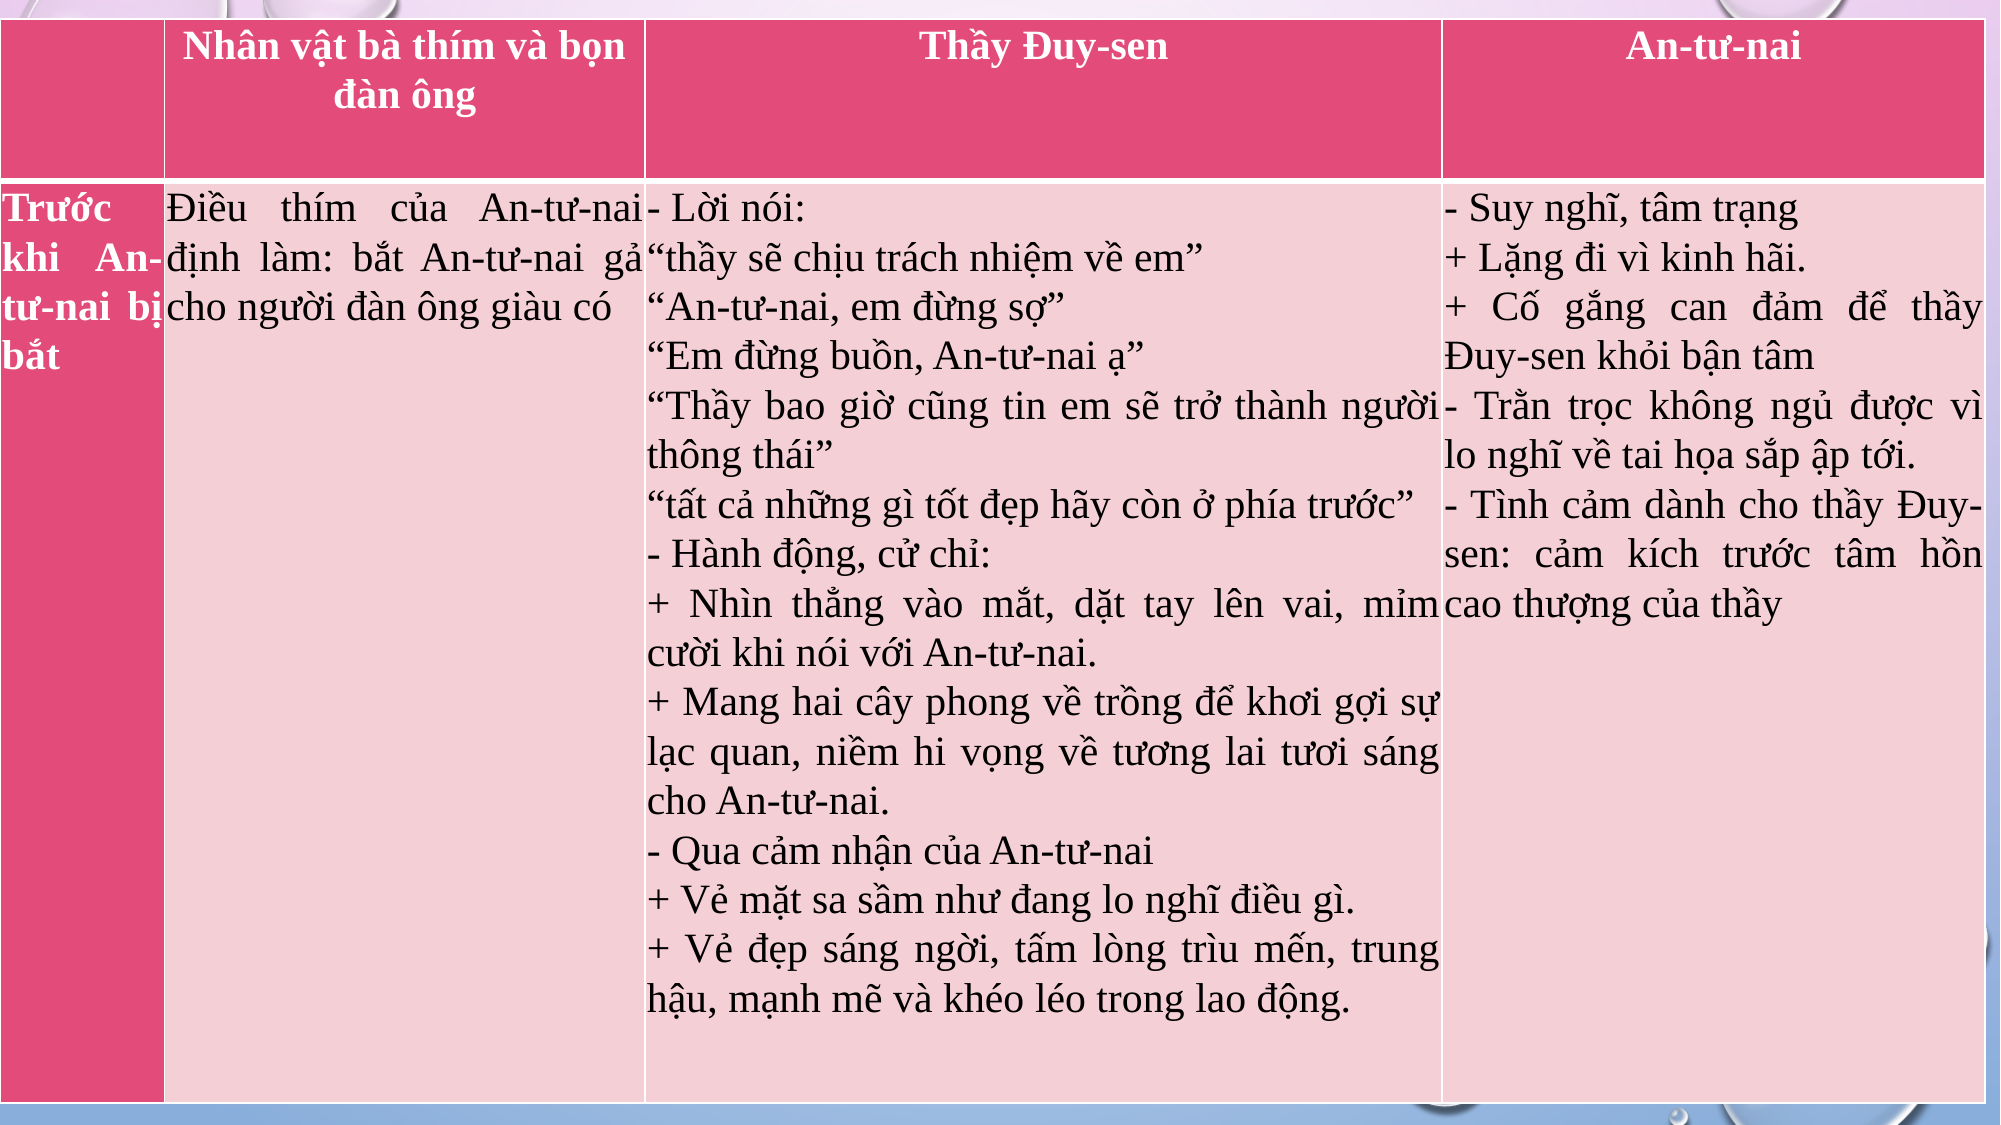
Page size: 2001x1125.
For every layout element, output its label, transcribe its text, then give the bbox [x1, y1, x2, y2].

table_cell - Lời nói: “thầy sẽ chịu trách nhiệm về em” “An-tư-nai, em đừng sợ” “Em đừng buồn, An-tư-nai ạ” “Thầy bao giờ cũng tin em sẽ trở thành người thông thái” “tất cả những gì tốt đẹp hãy còn ở phía trước” - Hành động, cử chỉ: + Nhìn thẳng vào mắt, dặt tay lên vai, mỉm cười khi nói với An-tư-nai. + Mang hai cây phong về trồng để khơi gợi sự lạc quan, niềm hi vọng về tương lai tươi sáng cho An-tư-nai. - Qua cảm nhận của An-tư-nai + Vẻ mặt sa sầm như đang lo nghĩ điều gì. + Vẻ đẹp sáng ngời, tấm lòng trìu mến, trung hậu, mạnh mẽ và khéo léo trong lao động. [646, 184, 1441, 1102]
table_cell - Suy nghĩ, tâm trạng + Lặng đi vì kinh hãi. + Cố gắng can đảm để thầy Đuy-sen khỏi bận tâm - Trằn trọc không ngủ được vì lo nghĩ về tai họa sắp ập tới. - Tình cảm dành cho thầy Đuy-sen: cảm kích trước tâm hồn cao thượng của thầy [1443, 184, 1984, 1102]
table_cell Điều thím của An-tư-nai định làm: bắt An-tư-nai gả cho người đàn ông giàu có [165, 184, 644, 1102]
table_header An-tư-nai [1443, 20, 1984, 178]
table_header [1, 20, 164, 178]
picture [0, 0, 2000, 1125]
table_header Nhân vật bà thím và bọn đàn ông [165, 20, 644, 178]
table_header Thầy Đuy-sen [646, 20, 1441, 178]
table_cell Trước khi An-tư-nai bị bắt [1, 184, 164, 1102]
